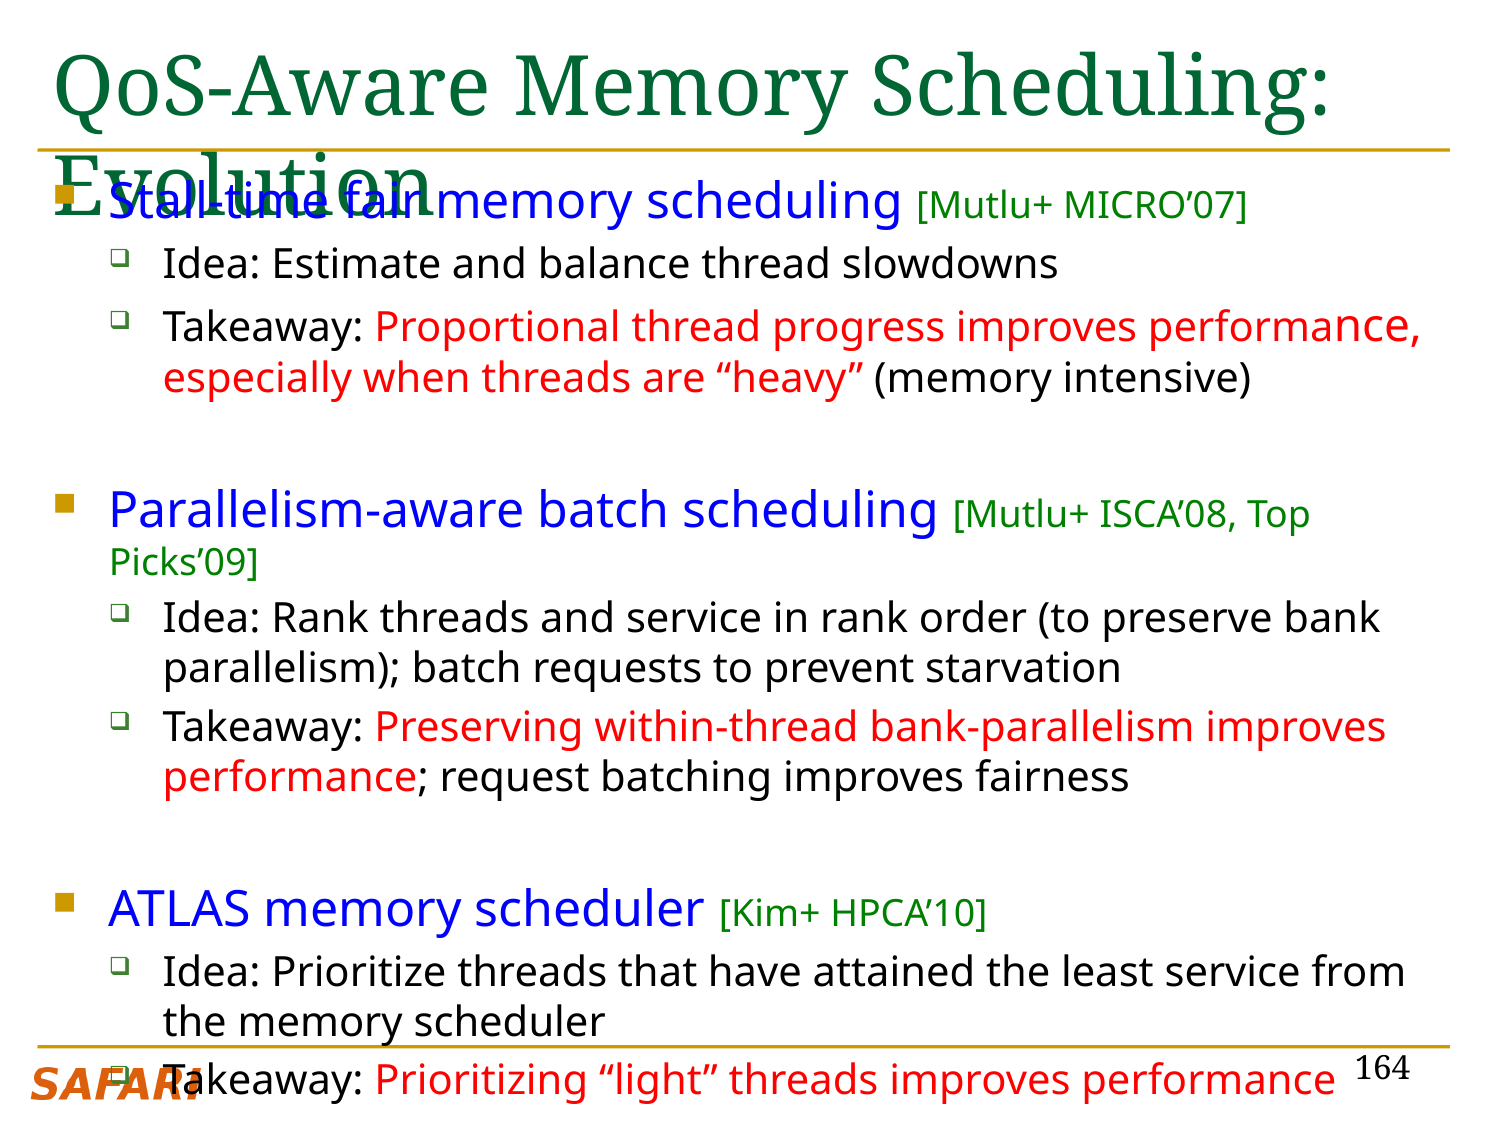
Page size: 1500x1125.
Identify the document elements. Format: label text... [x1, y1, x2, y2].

picture [29, 1058, 207, 1110]
title QoS-Aware Memory Scheduling: Evolution [37, 24, 1500, 201]
slide_number 164 [1074, 1023, 1426, 1100]
list Stall-time fair memory scheduling [Mutlu+ MICRO’07] Idea: Estimate and balance thread slowdowns Takeaway: Proportional thread progress improves performance, especially when threads are “heavy” (memory intensive) Parallelism-aware batch scheduling [Mutlu+ ISCA’08, Top Picks’09] Idea: Rank threads and service in rank order (to preserve bank parallelism); batch requests to prevent starvation Takeaway: Preserving within-thread bank-parallelism improves performance; request batching improves fairness ATLAS memory scheduler [Kim+ HPCA’10] Idea: Prioritize threads that have attained the least service from the memory scheduler Takeaway: Prioritizing “light” threads improves performance [37, 160, 1451, 990]
